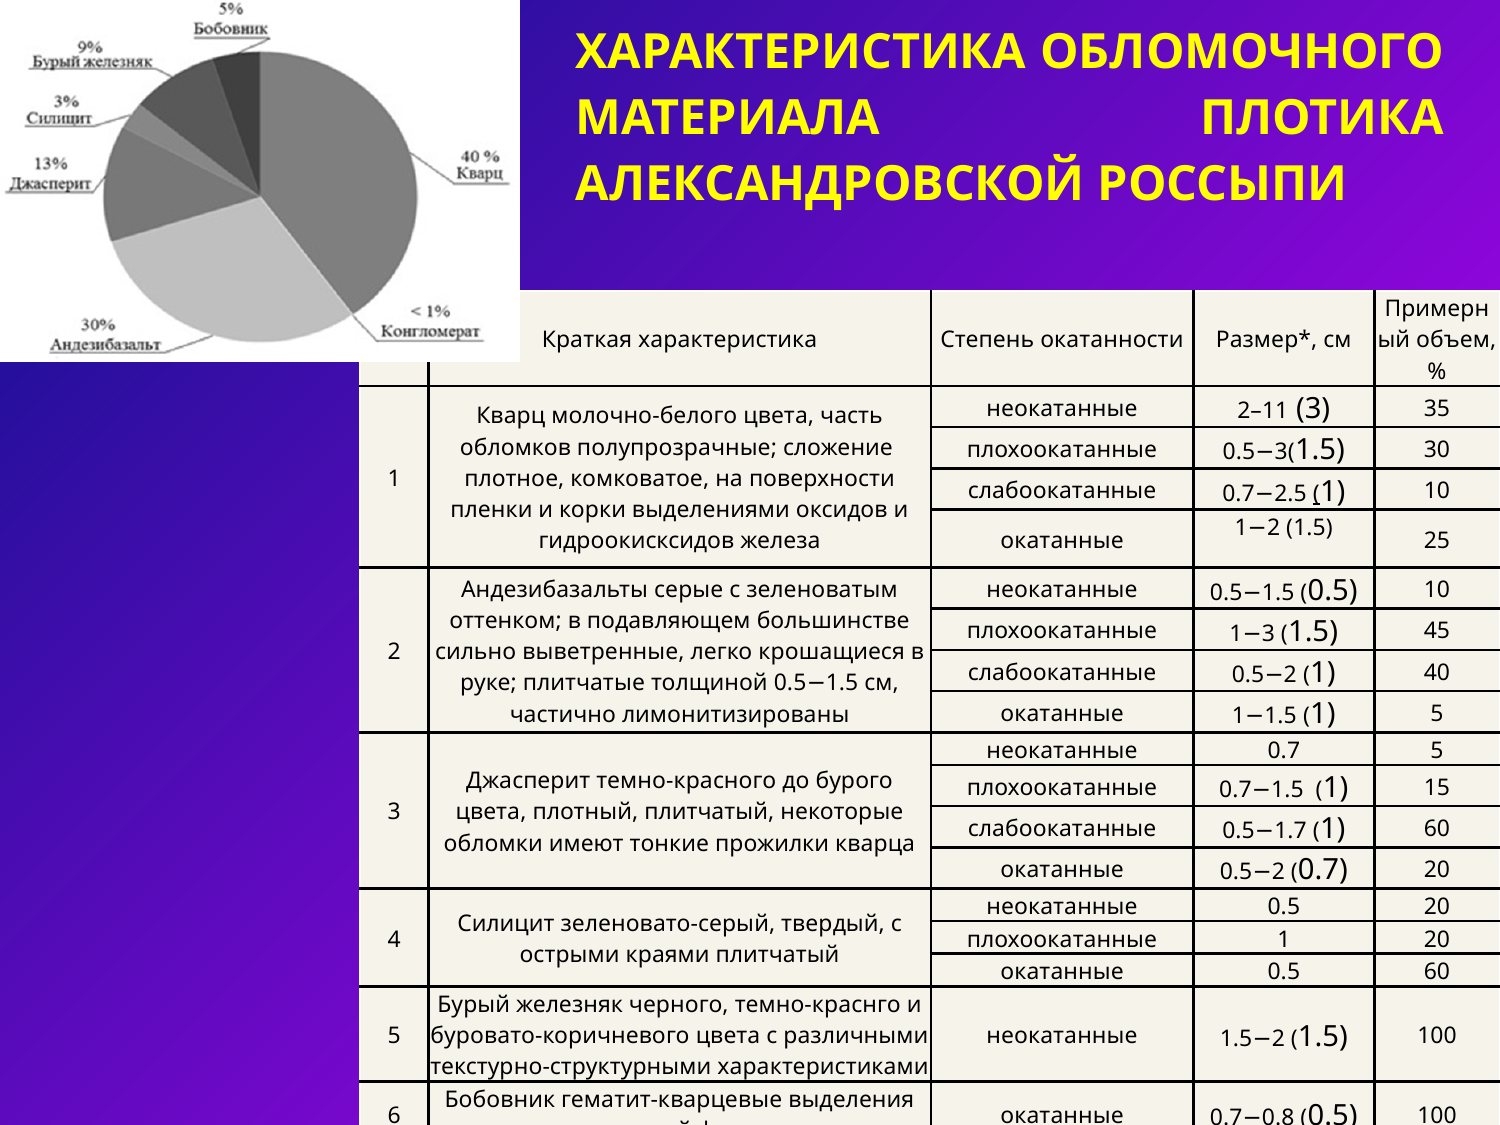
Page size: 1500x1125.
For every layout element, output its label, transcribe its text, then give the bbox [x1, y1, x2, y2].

table_cell неокатанные [932, 387, 1192, 426]
table_cell 10 [1376, 470, 1499, 508]
table_cell 5 [1376, 692, 1499, 731]
table_cell 3 [361, 734, 427, 887]
table_cell 30 [1376, 428, 1499, 467]
table_cell 0.5−1.5 (0.5) [1195, 569, 1373, 607]
table_cell окатанные [932, 955, 1192, 985]
table_cell 4 [361, 890, 427, 985]
table_cell 1−3 (1.5) [1195, 610, 1373, 649]
picture [0, 0, 520, 362]
table_cell плохоокатанные [932, 428, 1192, 467]
table_cell плохоокатанные [932, 922, 1192, 952]
table_header Размер*, см [1195, 292, 1373, 385]
table_cell неокатанные [932, 569, 1192, 607]
table_cell 0.5−2 (0.7) [1195, 849, 1373, 887]
table_cell 5 [1376, 734, 1499, 764]
table_cell 60 [1376, 807, 1499, 846]
table_cell 0.5 [1195, 890, 1373, 920]
table_cell 2–11 (3) [1195, 387, 1373, 426]
table_cell окатанные [932, 849, 1192, 887]
table_cell слабоокатанные [932, 470, 1192, 508]
table_header Краткая характеристика [558, 292, 930, 385]
table_cell 1.5−2 (1.5) [1195, 988, 1373, 1080]
table_cell 0.5−1.7 (1) [1195, 807, 1373, 846]
table_cell Бобовник гематит-кварцевые выделения овальной формы [430, 1083, 930, 1125]
table_cell 10 [1376, 569, 1499, 607]
table_cell 6 [361, 1083, 427, 1125]
table_cell 0.5−2 (1) [1195, 651, 1373, 690]
table_cell 0.7−1.5 (1) [1195, 766, 1373, 805]
table_cell 20 [1376, 922, 1499, 952]
table_cell 5 [361, 988, 427, 1080]
table_cell 0.5−3(1.5) [1195, 428, 1373, 467]
title ХАРАКТЕРИСТИКА ОБЛОМОЧНОГО МАТЕРИАЛА ПЛОТИКА АЛЕКСАНДРОВСКОЙ РОССЫПИ [561, 3, 1459, 229]
table_cell Джасперит темно-красного до бурого цвета, плотный, плитчатый, некоторые обломки имеют тонкие прожилки кварца [430, 734, 930, 887]
table_cell неокатанные [932, 734, 1192, 764]
table_cell плохоокатанные [932, 766, 1192, 805]
table_cell окатанные [932, 511, 1192, 566]
table_cell Бурый железняк черного, темно-краснго и буровато-коричневого цвета с различными текстурно-структурными характеристиками [430, 988, 930, 1080]
table_cell 100 [1376, 988, 1499, 1080]
table_cell окатанные [932, 1083, 1192, 1125]
table_cell 45 [1376, 610, 1499, 649]
table_cell слабоокатанные [932, 807, 1192, 846]
table_cell 0.7−0.8 (0.5) [1195, 1083, 1373, 1125]
table_cell 1−1.5 (1) [1195, 692, 1373, 731]
table_cell 2 [361, 569, 427, 731]
table_cell 1 [1195, 922, 1373, 952]
table_cell неокатанные [932, 890, 1192, 920]
table_cell окатанные [932, 692, 1192, 731]
table_cell 60 [1376, 955, 1499, 985]
table_cell 0.7−2.5 (1) [1195, 470, 1373, 508]
table_cell 1 [361, 404, 427, 566]
table_cell Кварц молочно-белого цвета, часть обломков полупрозрачные; сложение плотное, комковатое, на поверхности пленки и корки выделениями оксидов и гидроокисксидов железа [430, 387, 930, 566]
table_cell неокатанные [932, 988, 1192, 1080]
table_header Примерный объем, % [1376, 292, 1499, 385]
table_cell Силицит зеленовато-серый, твердый, с острыми краями плитчатый [430, 890, 930, 985]
table_cell слабоокатанные [932, 651, 1192, 690]
table_cell 20 [1376, 890, 1499, 920]
table_cell 35 [1376, 387, 1499, 426]
table_cell 100 [1376, 1083, 1499, 1125]
slide_number 12 [1299, 1052, 1425, 1113]
table_cell 40 [1376, 651, 1499, 690]
table_header Степень окатанности [932, 292, 1192, 385]
table_cell Андезибазальты серые с зеленоватым оттенком; в подавляющем большинстве сильно выветренные, легко крошащиеся в руке; плитчатые толщиной 0.5−1.5 см, частично лимонитизированы [430, 569, 930, 731]
table_cell 0.5 [1195, 955, 1373, 985]
table_cell 25 [1376, 511, 1499, 566]
table_cell 0.7 [1195, 734, 1373, 764]
table_cell плохоокатанные [932, 610, 1192, 649]
table_cell 20 [1376, 849, 1499, 887]
table_cell 15 [1376, 766, 1499, 805]
table_cell 1−2 (1.5) [1195, 511, 1373, 566]
